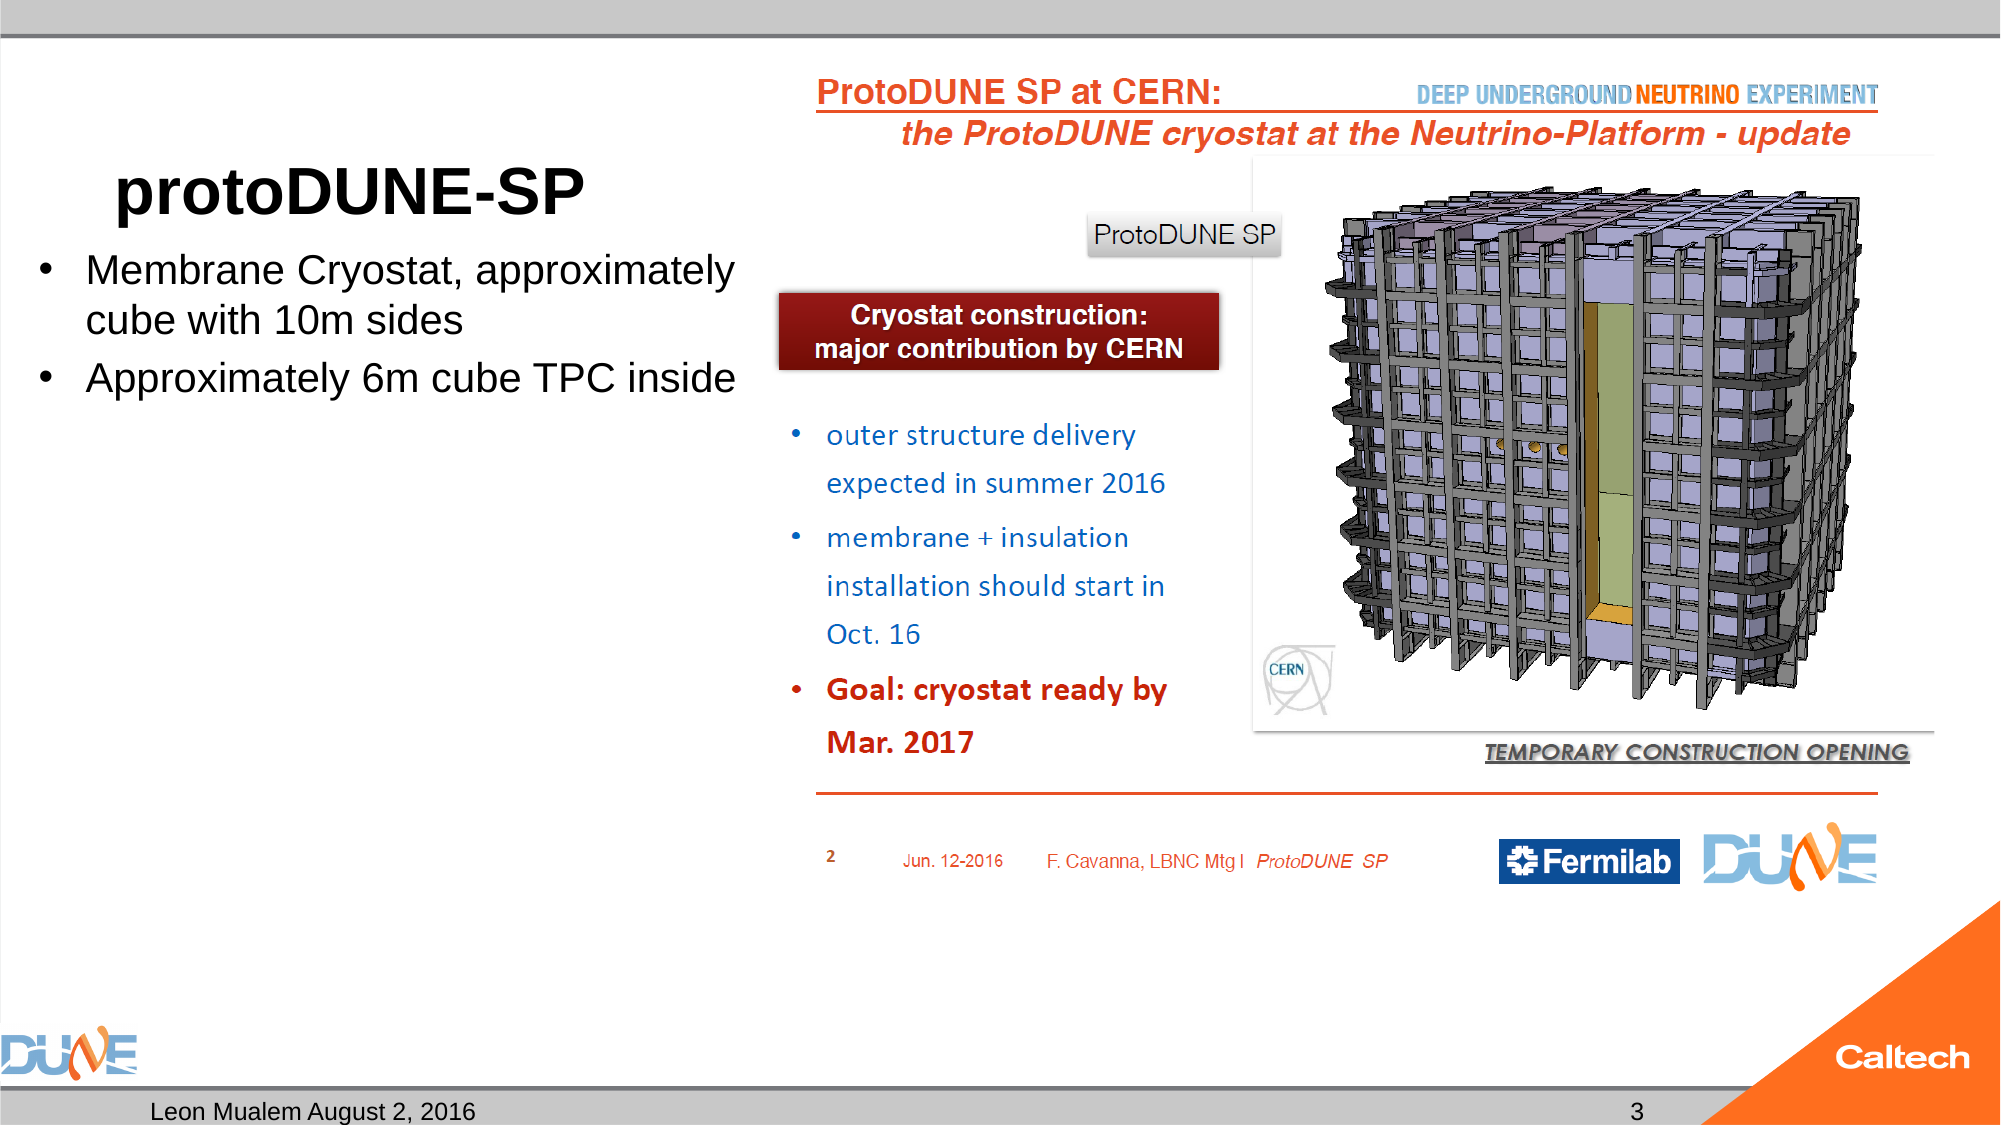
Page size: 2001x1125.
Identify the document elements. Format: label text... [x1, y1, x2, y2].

title protoDUNE-SP [99, 44, 756, 235]
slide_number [135, 1080, 586, 1125]
picture [0, 0, 2001, 1125]
slide_number 3 [1412, 1080, 1863, 1125]
list Membrane Cryostat, approximately cube with 10m sides Approximately 6m cube TPC inside [23, 235, 801, 1005]
